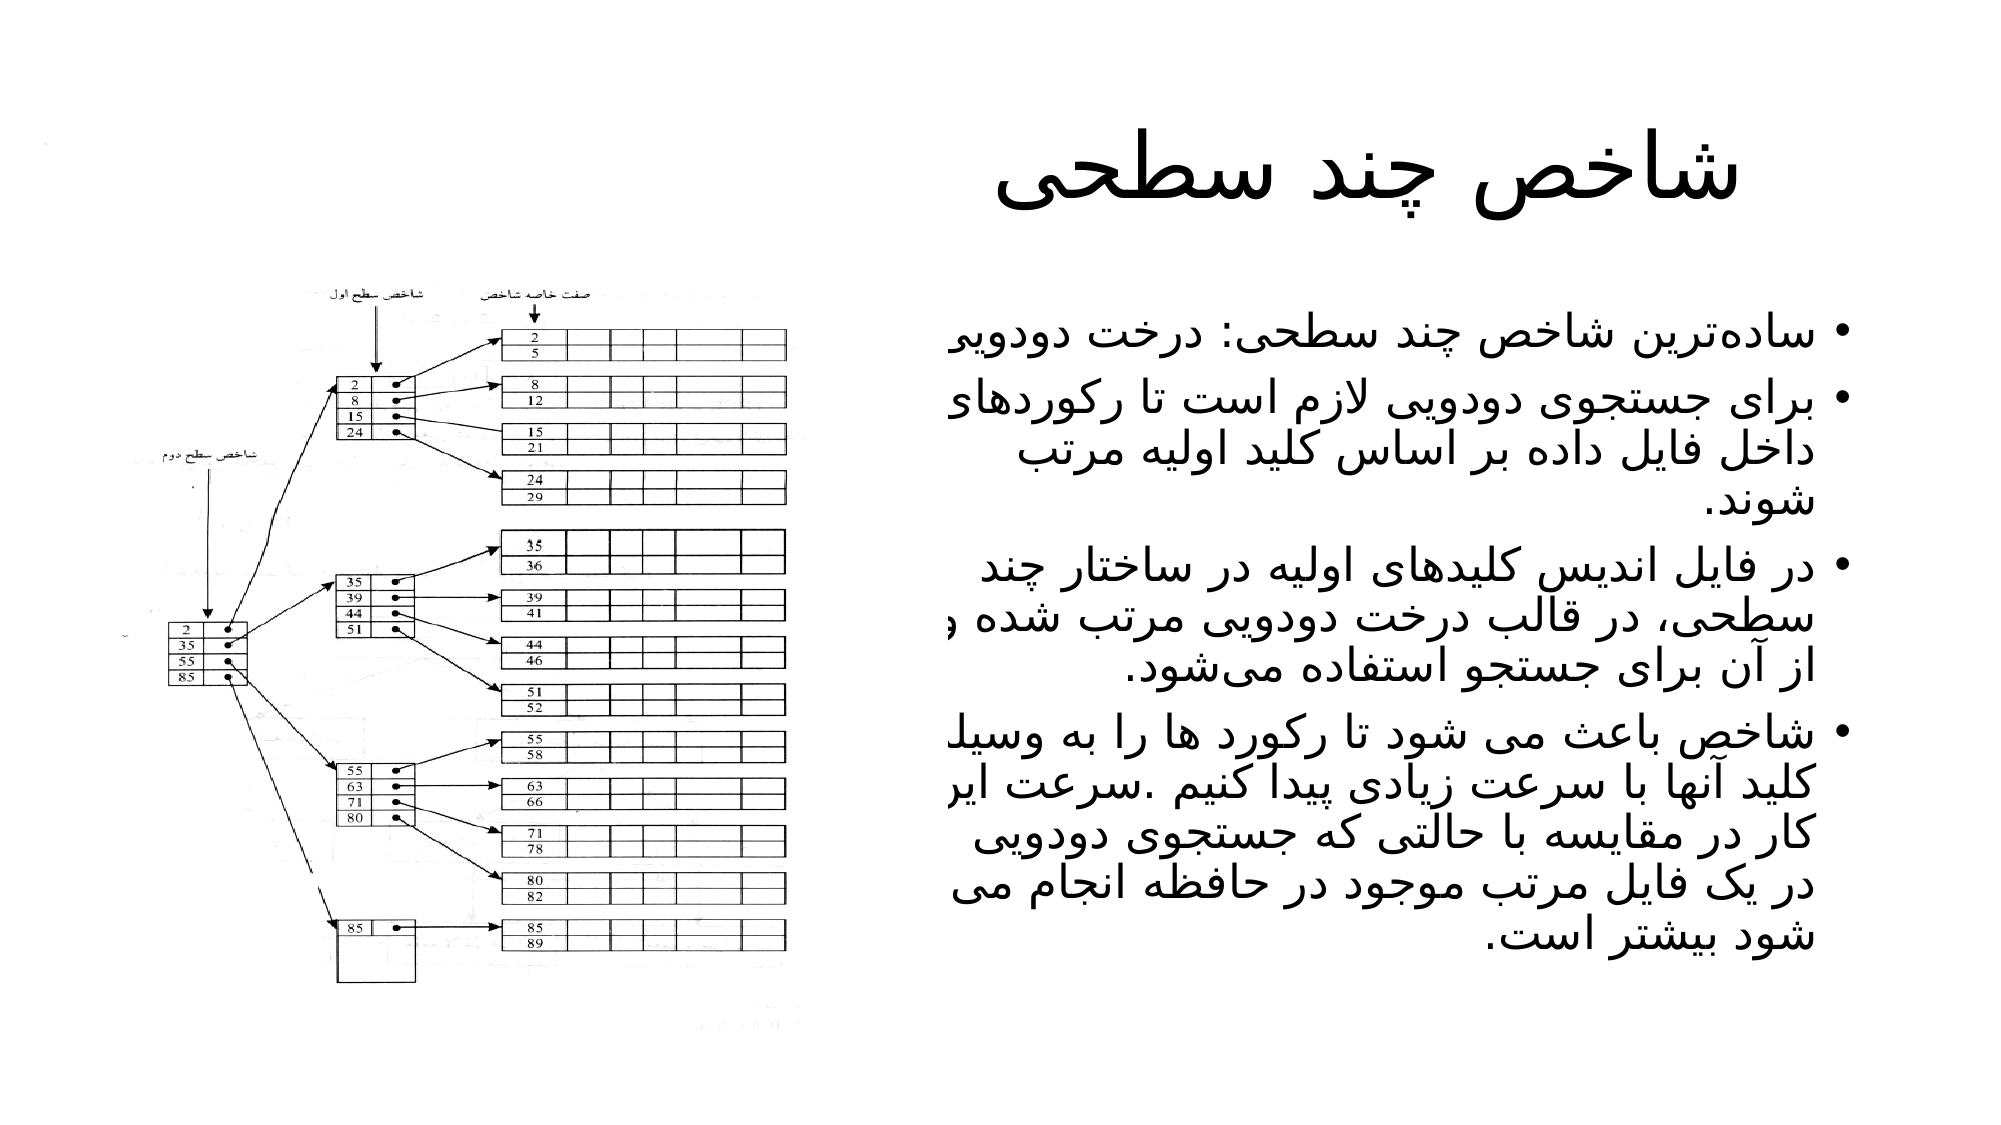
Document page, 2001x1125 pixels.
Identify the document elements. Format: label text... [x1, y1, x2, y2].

list ساده‌ترین شاخص چند سطحی: درخت دودویی برای جستجوی دودویی لازم است تا رکوردهای داخل فایل داده بر اساس کلید اولیه مرتب شوند. در فایل اندیس کلیدهای اولیه در ساختار چند سطحی، در قالب درخت دودویی مرتب شده و از آن برای جستجو استفاده می‌شود. شاخص باعث می شود تا رکورد ها را به وسیله کلید آنها با سرعت زیادی پیدا کنیم .سرعت این کار در مقایسه با حالتی که جستجوی دودویی در یک فایل مرتب موجود در حافظه انجام می شود بیشتر است. [948, 299, 1863, 1014]
title شاخص چند سطحی [875, 59, 1863, 278]
picture [44, 143, 948, 1106]
